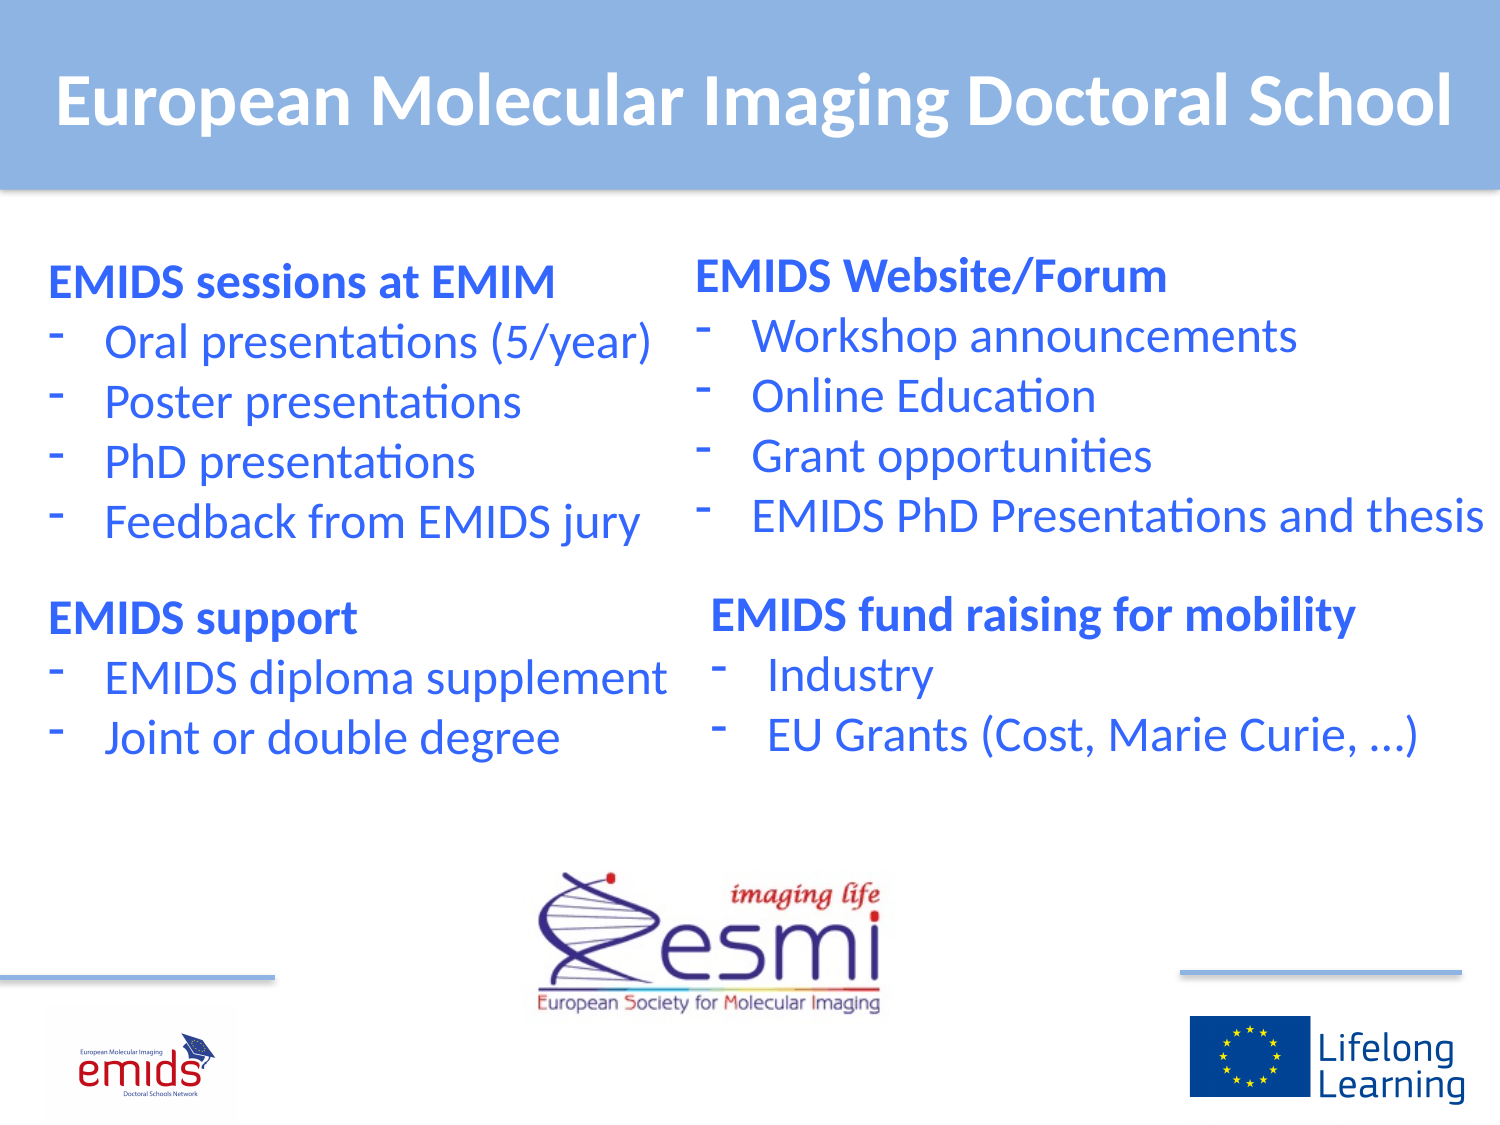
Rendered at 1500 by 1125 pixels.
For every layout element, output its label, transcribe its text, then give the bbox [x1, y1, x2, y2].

text_box EMIDS support EMIDS diploma supplement Joint or double degree [33, 576, 905, 772]
text_box EMIDS Website/Forum Workshop announcements Online Education Grant opportunities EMIDS PhD Presentations and thesis [680, 235, 1500, 551]
text_box EMIDS sessions at EMIM Oral presentations (5/year) Poster presentations PhD presentations Feedback from EMIDS jury [33, 241, 905, 557]
text_box [0, 0, 1500, 190]
text_box EMIDS fund raising for mobility Industry EU Grants (Cost, Marie Curie, …) [695, 574, 1500, 770]
picture [522, 849, 896, 1024]
text_box European Molecular Imaging Doctoral School [15, 42, 1496, 148]
picture [44, 1006, 238, 1125]
picture [1179, 1004, 1473, 1125]
